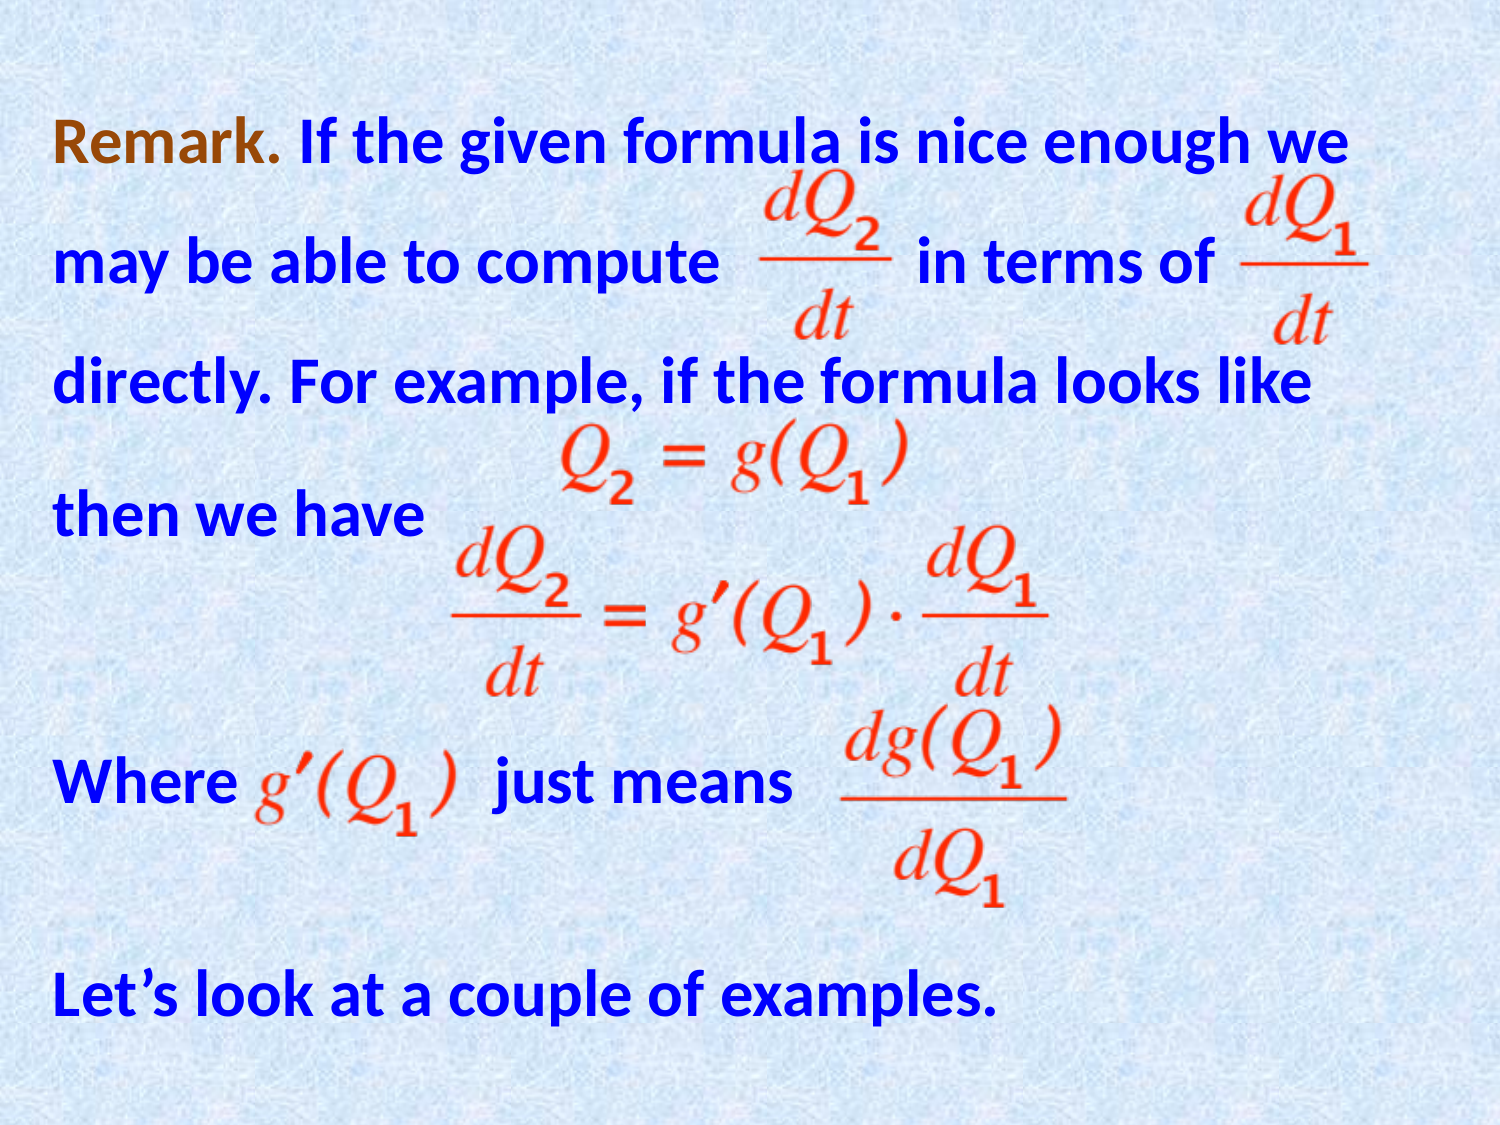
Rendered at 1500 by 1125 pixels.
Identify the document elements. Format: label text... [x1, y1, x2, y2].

picture [0, 0, 1500, 1125]
list Remark. If the given formula is nice enough we may be able to compute in terms of directly. For example, if the formula looks like then we have Where just means Let’s look at a couple of examples. [37, 49, 1454, 1075]
